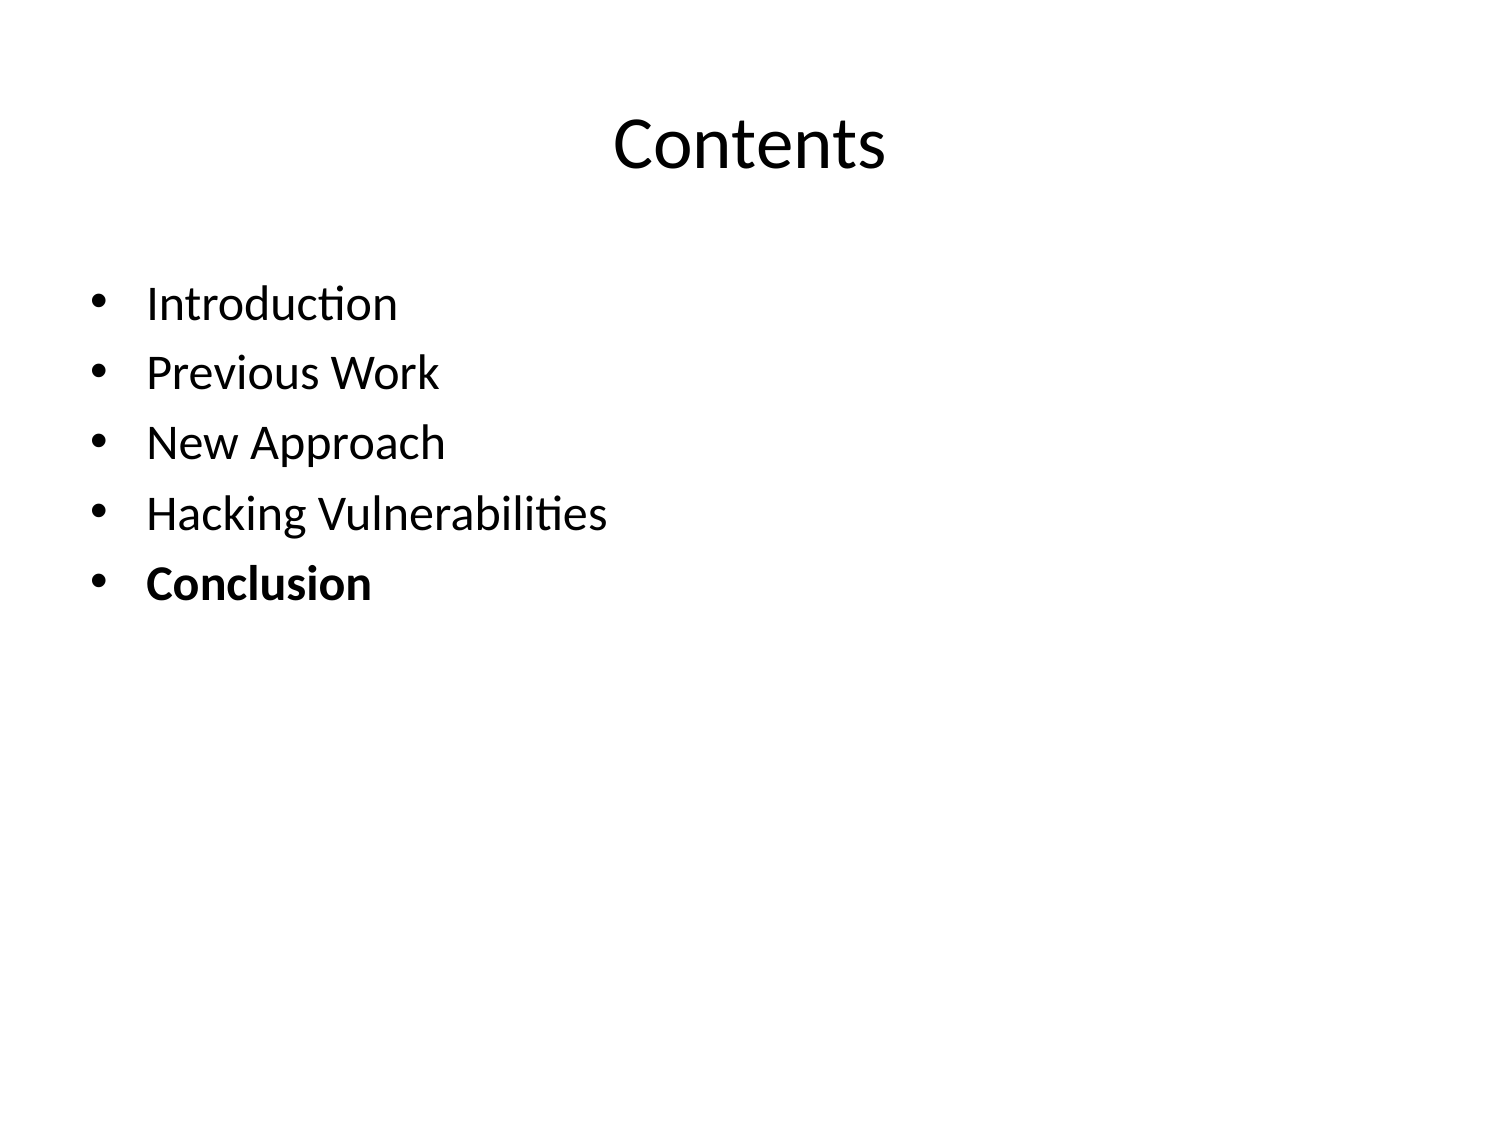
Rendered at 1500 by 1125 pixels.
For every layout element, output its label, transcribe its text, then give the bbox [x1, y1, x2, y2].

title Contents [75, 45, 1425, 233]
list Introduction Previous Work New Approach Hacking Vulnerabilities Conclusion [75, 262, 1425, 1005]
